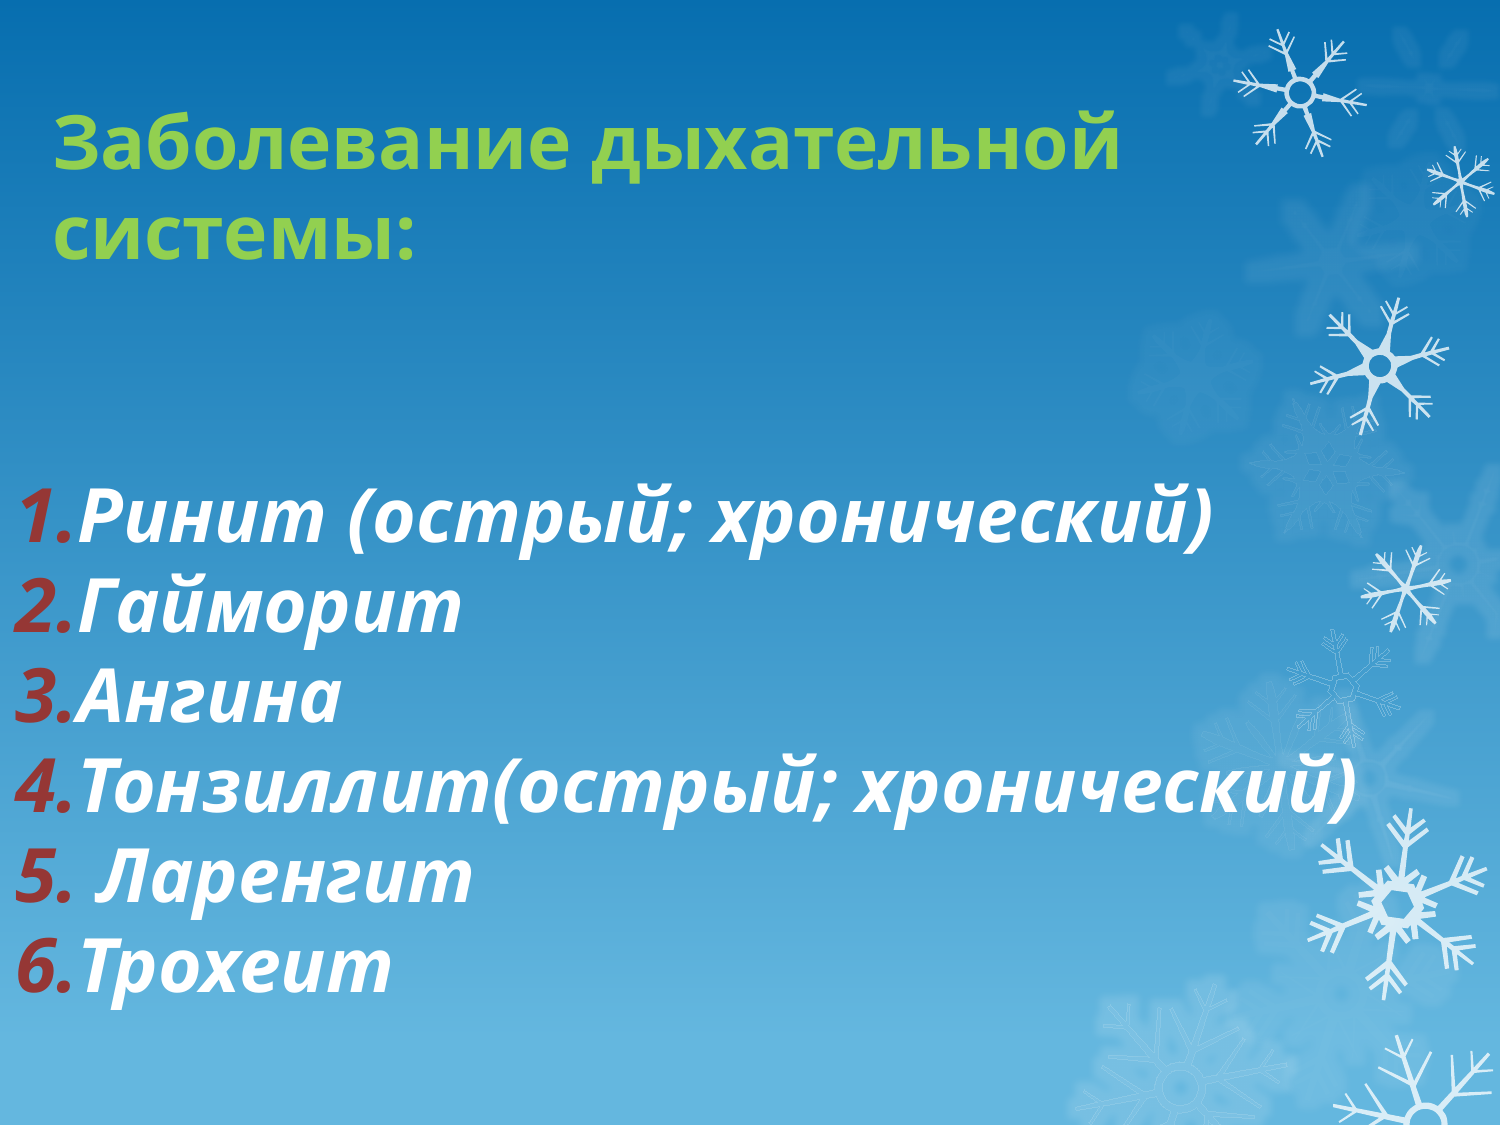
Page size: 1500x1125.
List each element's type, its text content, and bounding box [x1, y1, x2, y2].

text_box Заболевание дыхательной системы: [37, 87, 1213, 283]
title 1.Ринит (острый; хронический) 2.Гайморит 3.Ангина 4.Тонзиллит(острый; хронический) 5. Ларенгит 6.Трохеит [0, 324, 1500, 1125]
